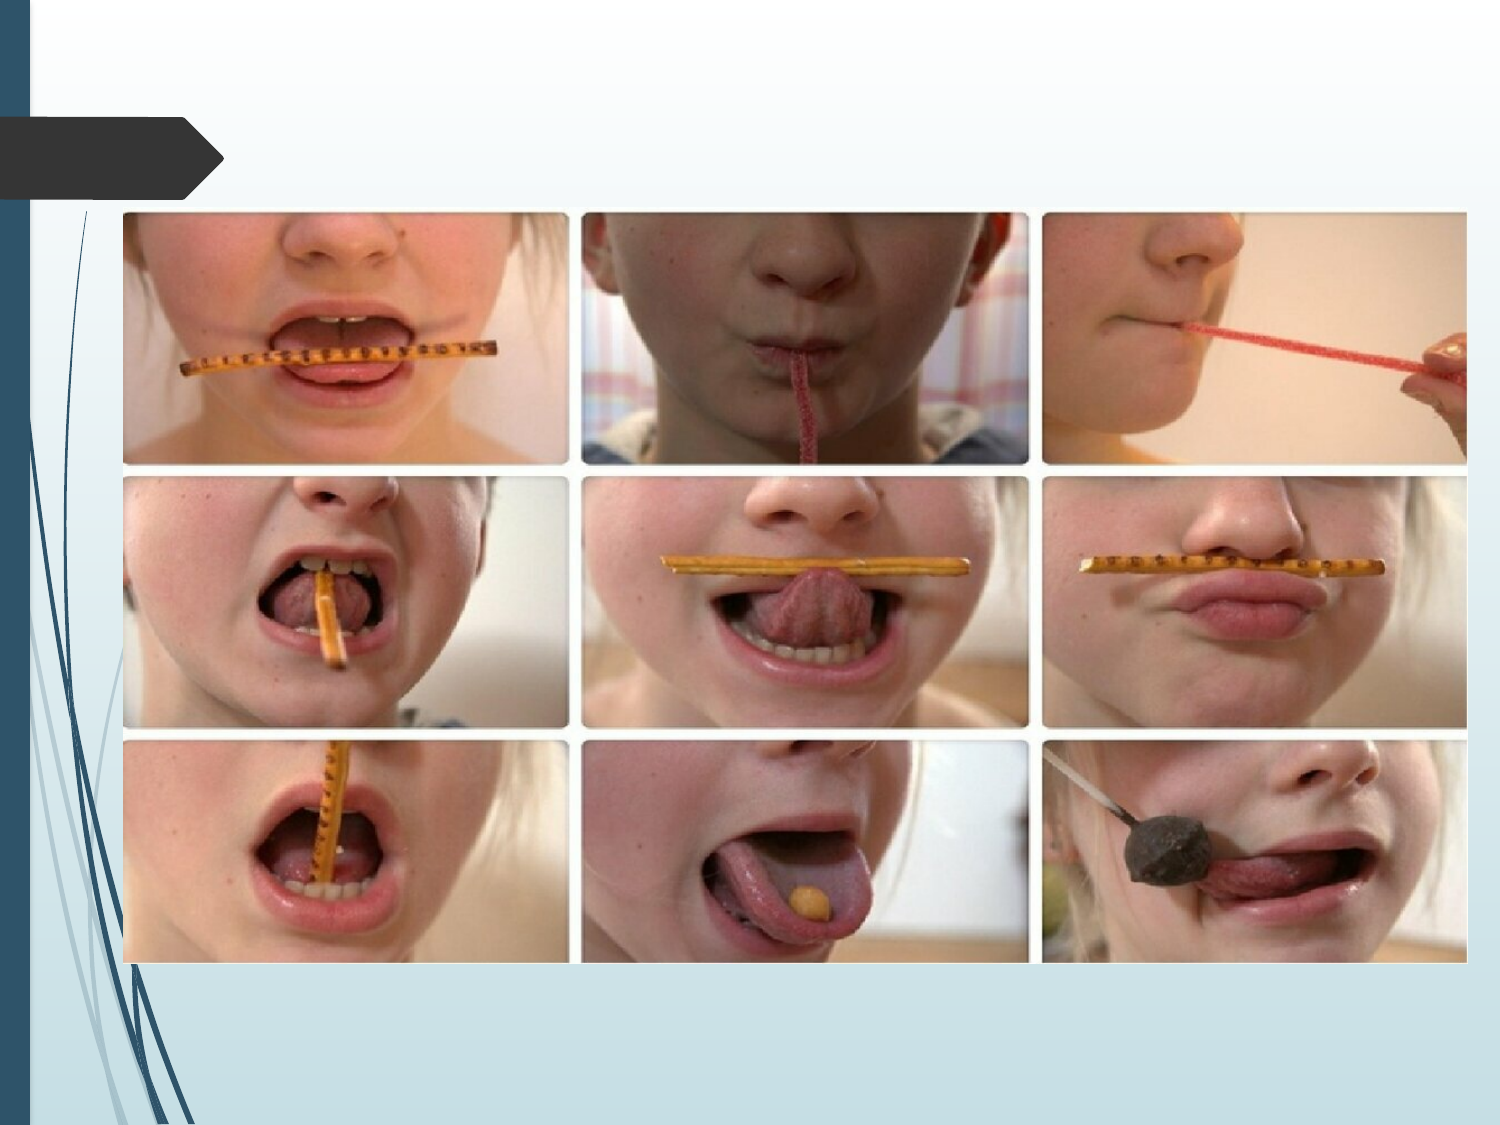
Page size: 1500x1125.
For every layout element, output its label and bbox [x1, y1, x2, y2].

list [123, 207, 1468, 964]
